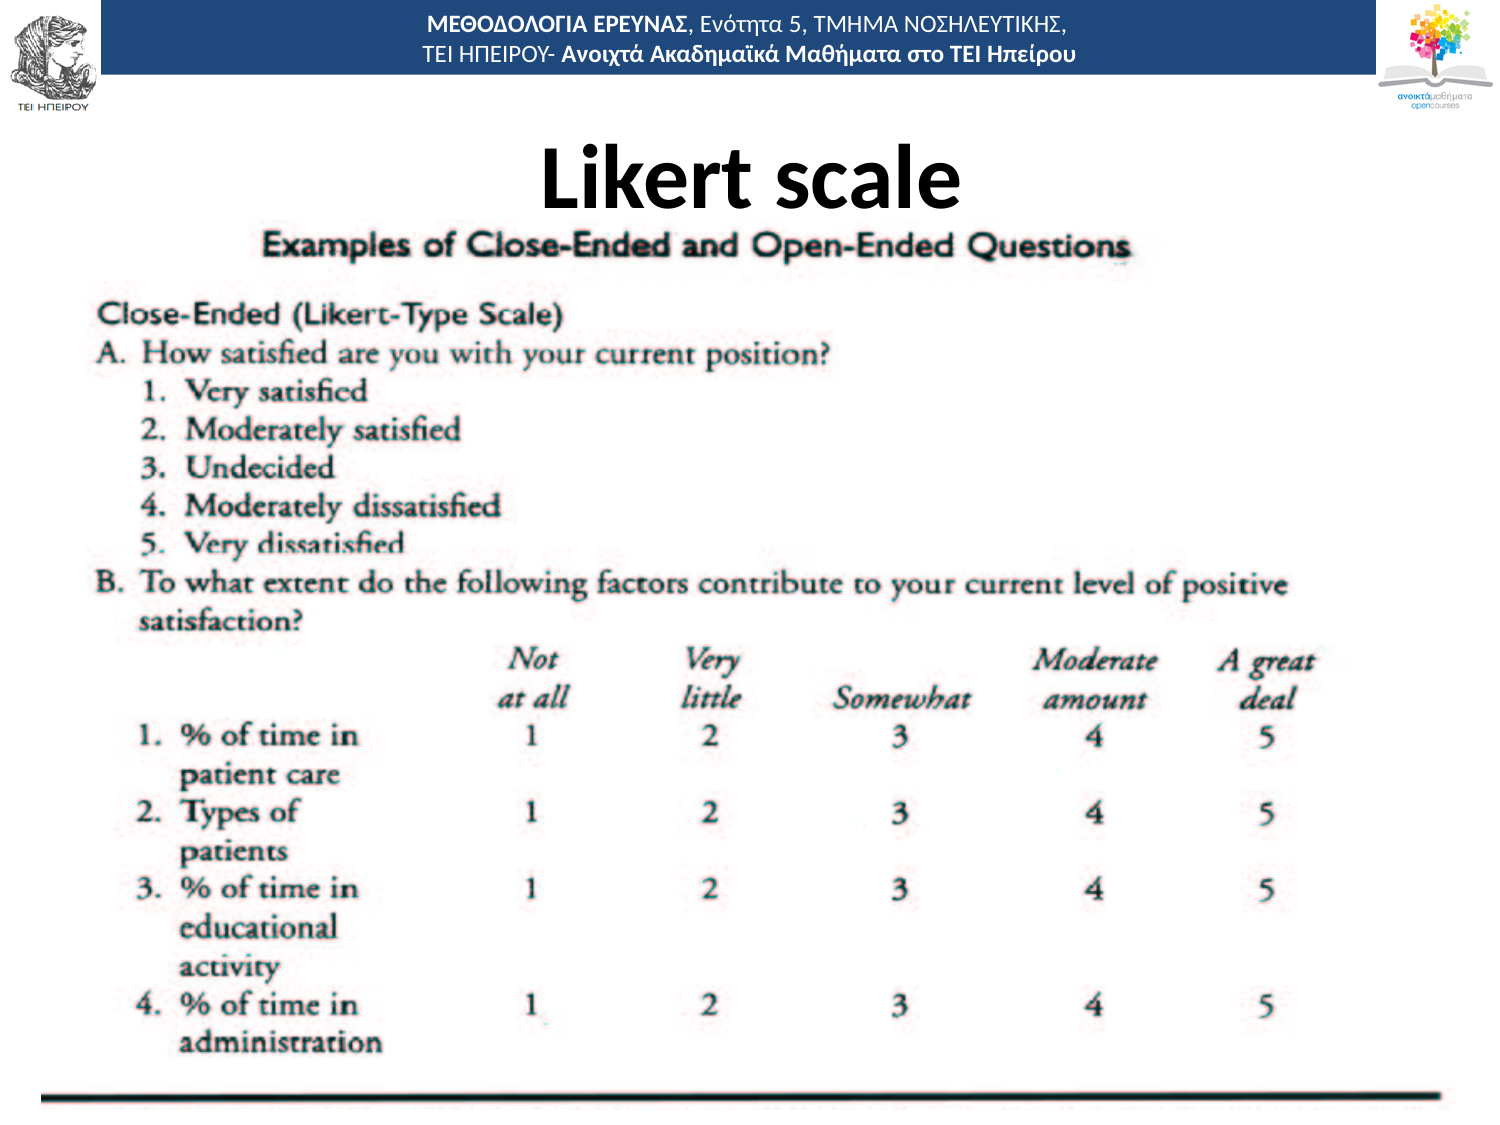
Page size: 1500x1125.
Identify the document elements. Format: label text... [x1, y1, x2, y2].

text_box ΜΕΘΟΔΟΛΟΓΙΑ ΕΡΕΥΝΑΣ, Ενότητα 5, ΤΜΗΜΑ ΝΟΣΗΛΕΥΤΙΚΗΣ, ΤΕΙ ΗΠΕΙΡΟΥ- Ανοιχτά Ακαδημαϊκά Μαθήματα στο ΤΕΙ Ηπείρου [101, 0, 1373, 75]
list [1375, 0, 1500, 114]
picture [0, 0, 101, 114]
title Likert scale [76, 78, 1427, 218]
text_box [41, 219, 1459, 1110]
